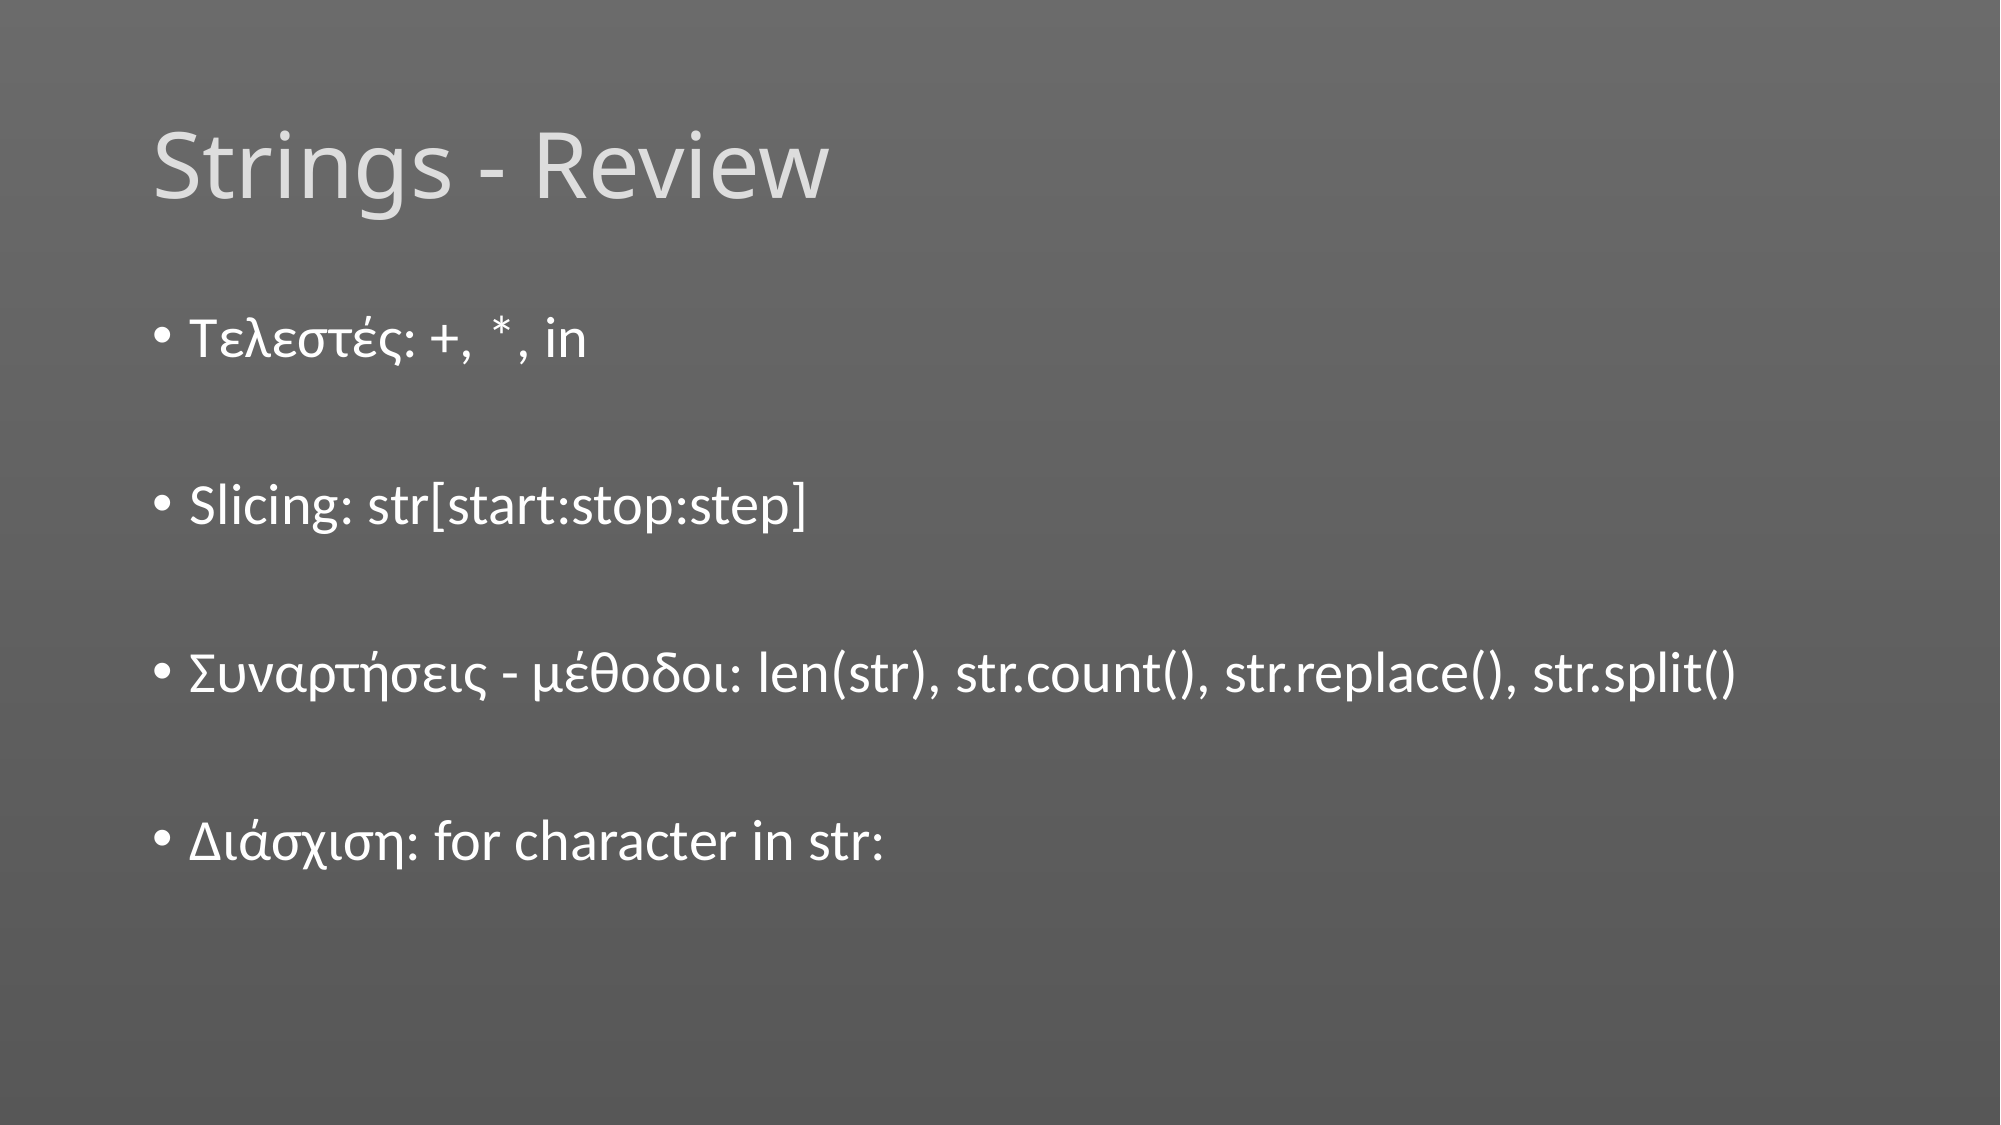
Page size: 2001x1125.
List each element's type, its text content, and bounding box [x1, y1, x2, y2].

list Τελεστές: +, *, in Slicing: str[start:stop:step] Συναρτήσεις - μέθοδοι: len(str), str.count(), str.replace(), str.split() Διάσχιση: for character in str: [137, 299, 1863, 1014]
title Strings - Review [137, 59, 1863, 278]
